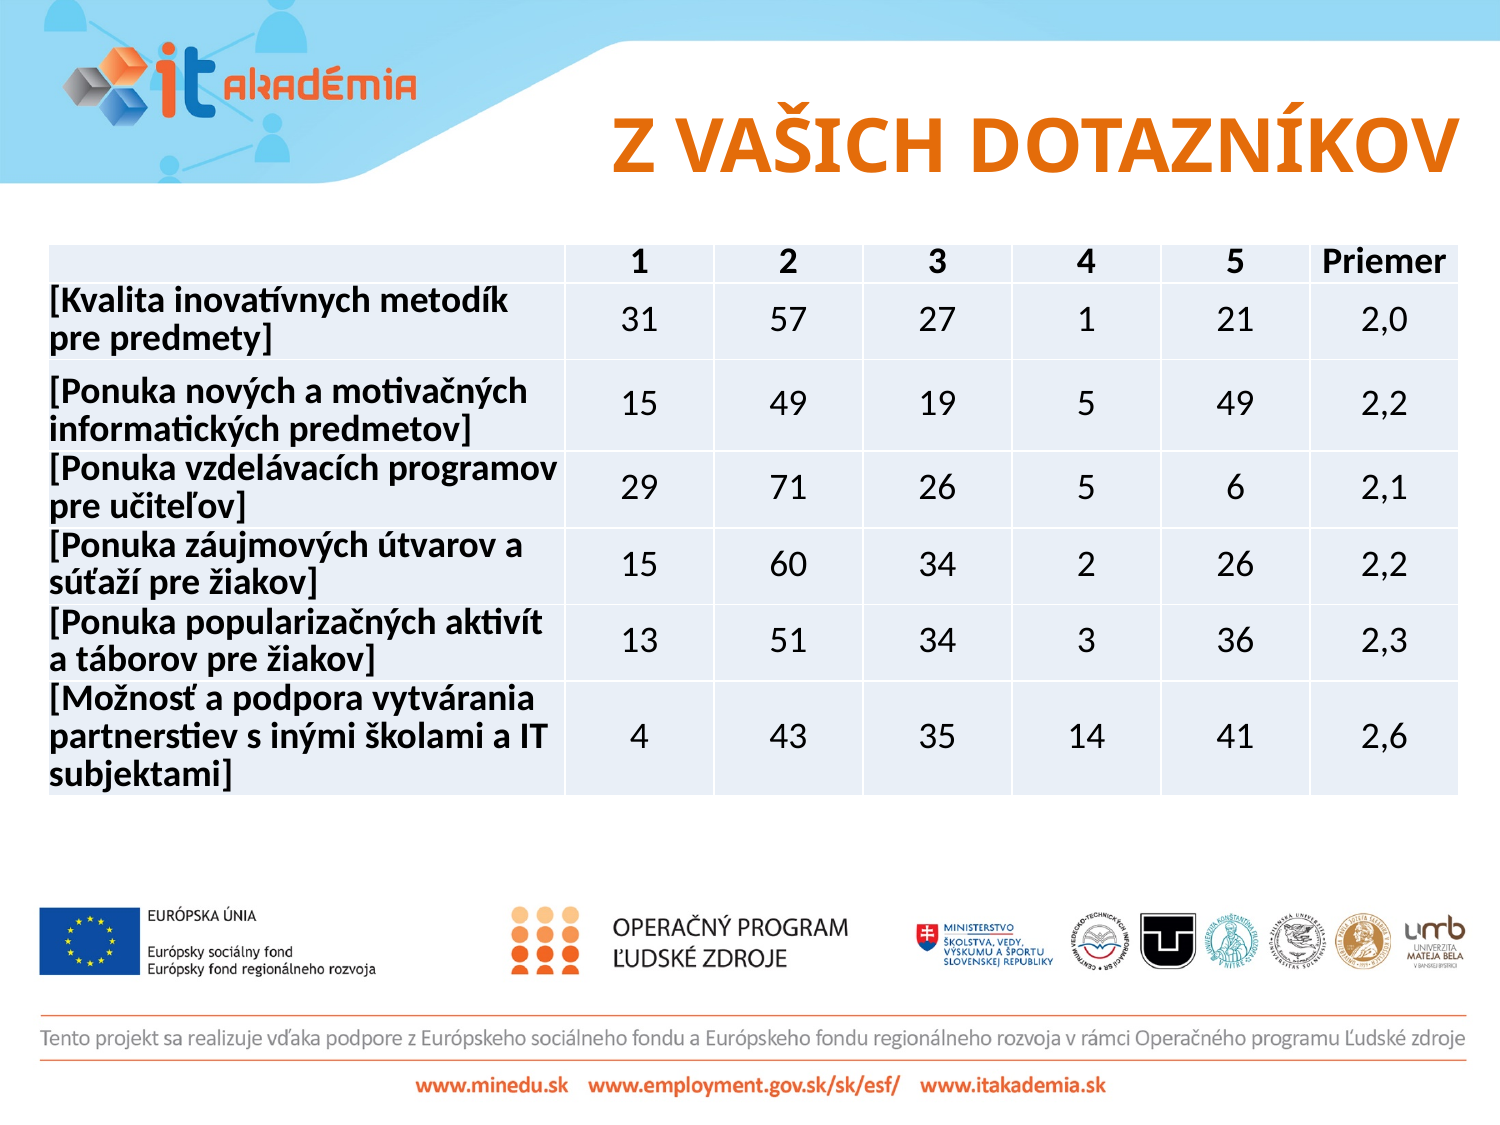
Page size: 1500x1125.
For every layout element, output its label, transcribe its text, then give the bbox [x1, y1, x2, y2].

list [15, 90, 1483, 1036]
table_cell 2,1 [1311, 452, 1458, 527]
table_cell 26 [1162, 529, 1309, 604]
table_header 2 [715, 245, 862, 282]
table_cell [Ponuka nových a motivačných informatických predmetov] [49, 360, 564, 450]
table_header 4 [1013, 245, 1160, 282]
table_cell 2,3 [1311, 605, 1458, 680]
table_cell 31 [566, 284, 713, 359]
table_cell 2,2 [1311, 360, 1458, 450]
table_cell 35 [864, 682, 1011, 795]
table_cell 57 [715, 284, 862, 359]
table_cell [Kvalita inovatívnych metodík pre predmety] [49, 284, 564, 359]
table_header Priemer [1311, 245, 1458, 282]
table_cell 60 [715, 529, 862, 604]
table_cell 49 [715, 360, 862, 450]
table_header 5 [1162, 245, 1309, 282]
table_cell 2,2 [1311, 529, 1458, 604]
table_cell 3 [1013, 605, 1160, 680]
table_header 3 [864, 245, 1011, 282]
table_cell 2,6 [1311, 682, 1458, 795]
table_cell 19 [864, 360, 1011, 450]
table_cell 26 [864, 452, 1011, 527]
table_cell 36 [1162, 605, 1309, 680]
table_cell [Ponuka popularizačných aktivít a táborov pre žiakov] [49, 605, 564, 680]
table_cell 5 [1013, 360, 1160, 450]
table_cell 43 [715, 682, 862, 795]
table_cell 21 [1162, 284, 1309, 359]
table_header 1 [566, 245, 713, 282]
picture [0, 0, 1500, 1125]
table_cell [Možnosť a podpora vytvárania partnerstiev s inými školami a IT subjektami] [49, 682, 564, 795]
table_cell 29 [566, 452, 713, 527]
table_cell 49 [1162, 360, 1309, 450]
table_cell 13 [566, 605, 713, 680]
table_cell 41 [1162, 682, 1309, 795]
table_cell 14 [1013, 682, 1160, 795]
table_cell 2 [1013, 529, 1160, 604]
table_cell 51 [715, 605, 862, 680]
table_cell [Ponuka vzdelávacích programov pre učiteľov] [49, 452, 564, 527]
table_cell 15 [566, 360, 713, 450]
table_cell 5 [1013, 452, 1160, 527]
table_cell 34 [864, 529, 1011, 604]
table_cell 34 [864, 605, 1011, 680]
table_header [49, 245, 564, 282]
table_cell 71 [715, 452, 862, 527]
table_cell 4 [566, 682, 713, 795]
table_cell [Ponuka záujmových útvarov a súťaží pre žiakov] [49, 529, 564, 604]
table_cell 6 [1162, 452, 1309, 527]
table_cell 2,0 [1311, 284, 1458, 359]
table_cell 1 [1013, 284, 1160, 359]
table_cell 15 [566, 529, 713, 604]
title Z VAŠICH DOTAZNÍKOV [483, 100, 1476, 196]
table_cell 27 [864, 284, 1011, 359]
